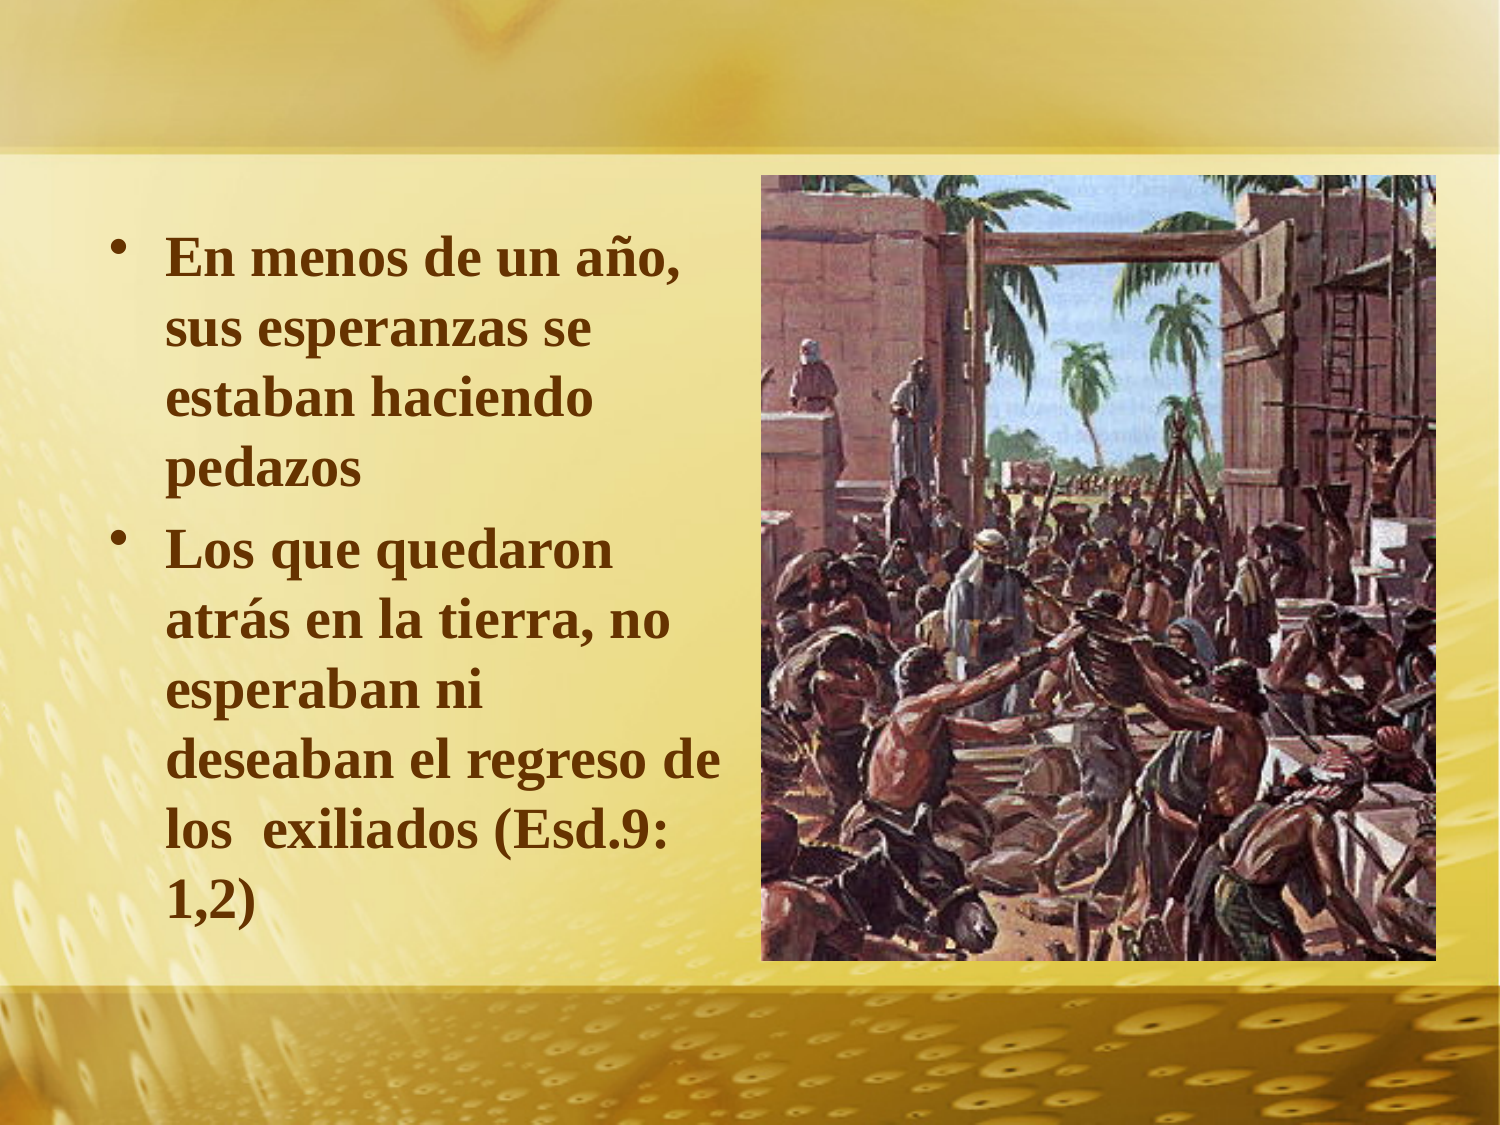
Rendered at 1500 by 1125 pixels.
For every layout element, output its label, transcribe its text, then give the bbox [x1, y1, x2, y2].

list En menos de un año, sus esperanzas se estaban haciendo pedazos Los que quedaron atrás en la tierra, no esperaban ni deseaban el regreso de los exiliados (Esd.9: 1,2) [93, 210, 738, 963]
picture [0, 0, 1500, 1125]
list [761, 175, 1436, 961]
